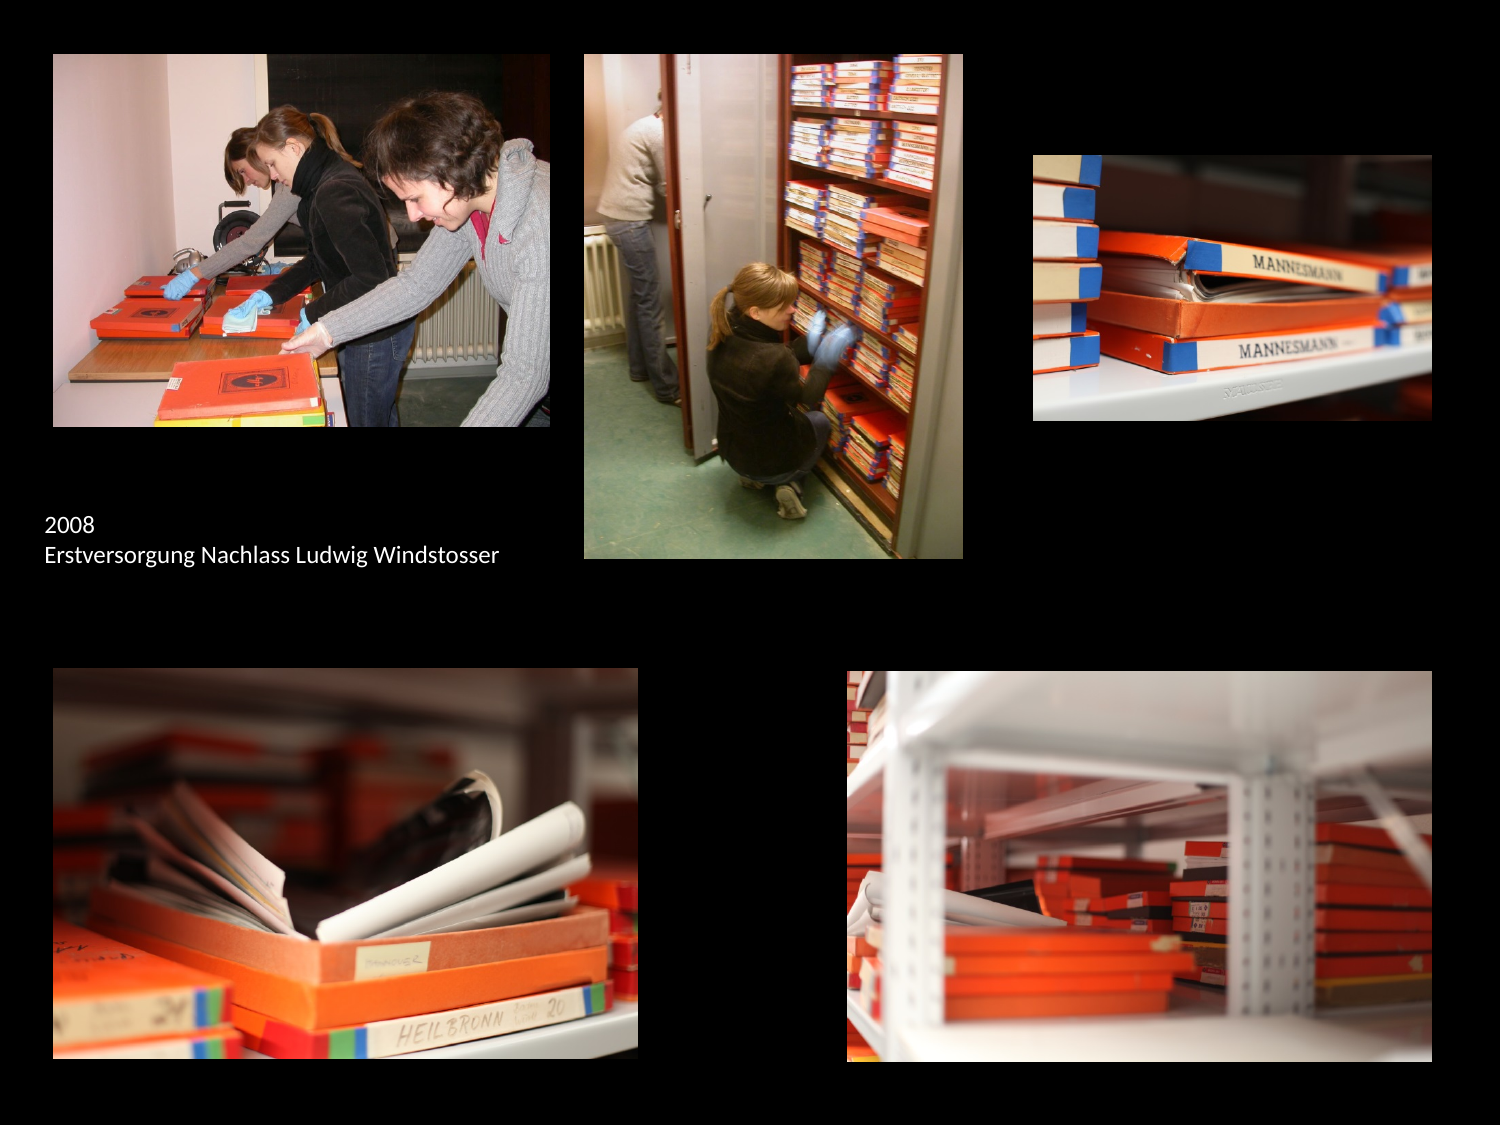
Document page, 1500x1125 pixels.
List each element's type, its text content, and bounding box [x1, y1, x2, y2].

picture [1033, 154, 1433, 421]
picture [584, 54, 963, 559]
picture [52, 668, 639, 1059]
picture [846, 671, 1433, 1062]
title 2008 Erstversorgung Nachlass Ludwig Windstosser [29, 444, 1380, 632]
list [52, 54, 550, 427]
